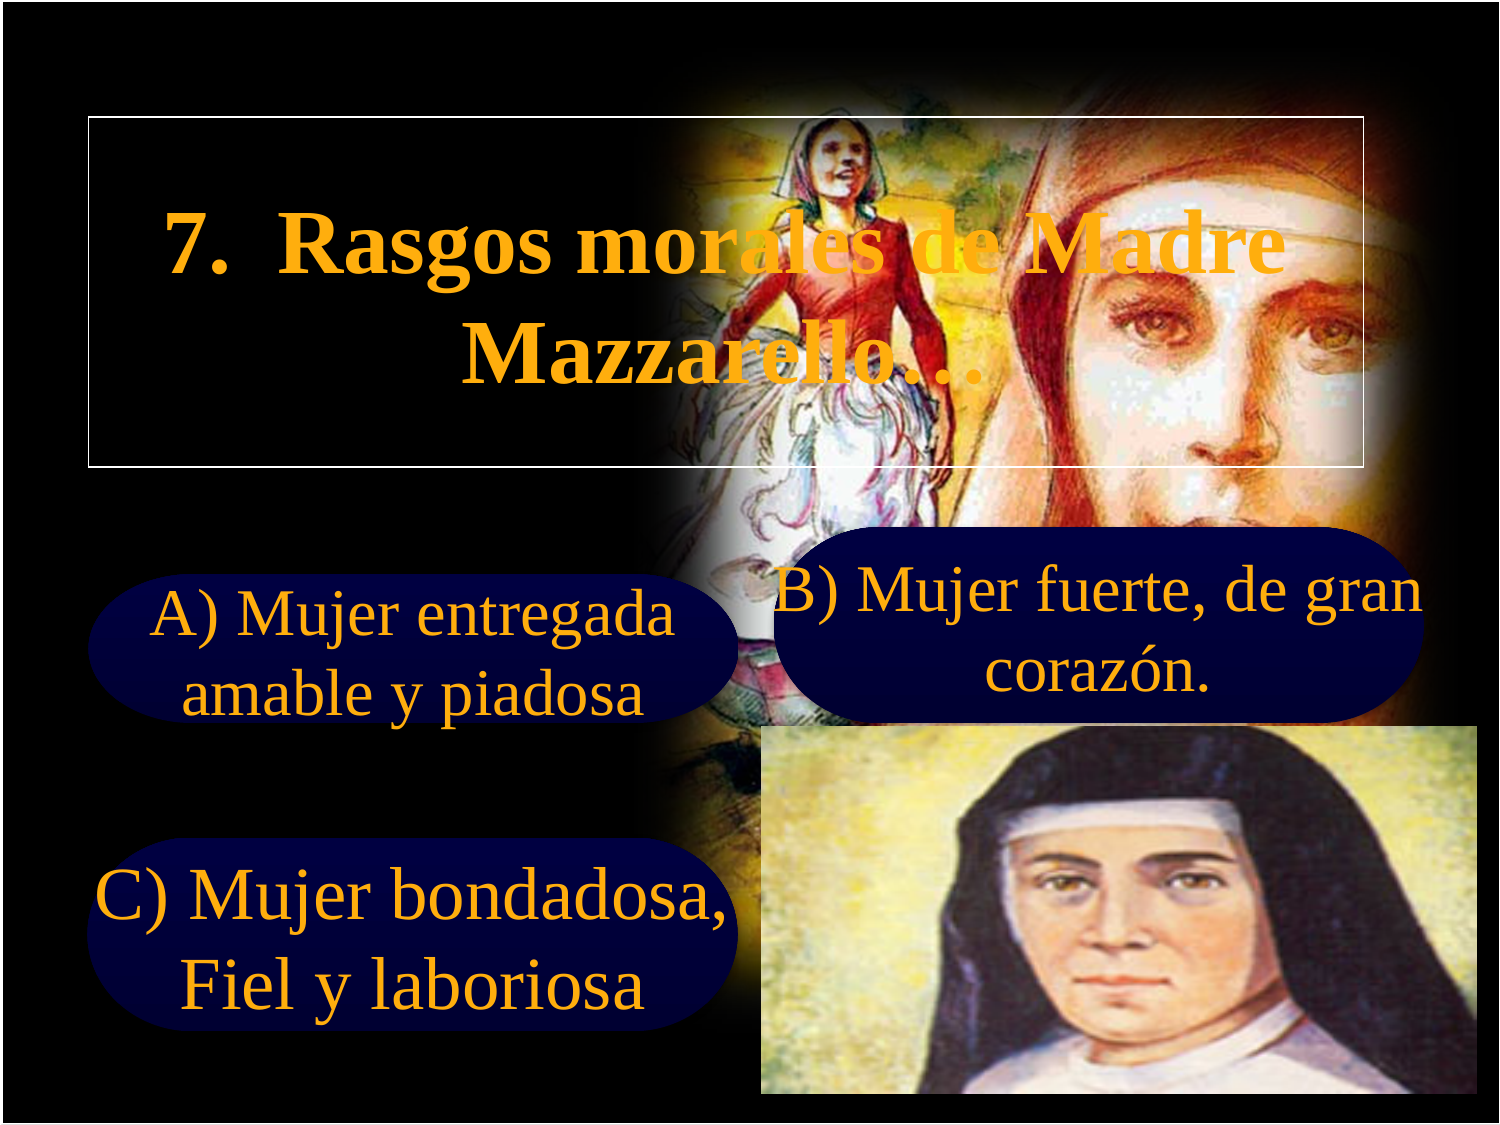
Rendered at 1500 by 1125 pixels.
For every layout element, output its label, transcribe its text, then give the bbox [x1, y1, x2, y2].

picture [0, 0, 1500, 1125]
text_box C) Mujer bondadosa, Fiel y laboriosa [87, 837, 738, 1032]
text_box B) Mujer fuerte, de gran corazón. [773, 527, 1424, 724]
title 7. Rasgos morales de Madre Mazzarello… [88, 116, 1364, 468]
text_box A) Mujer entregada amable y piadosa [88, 574, 739, 724]
